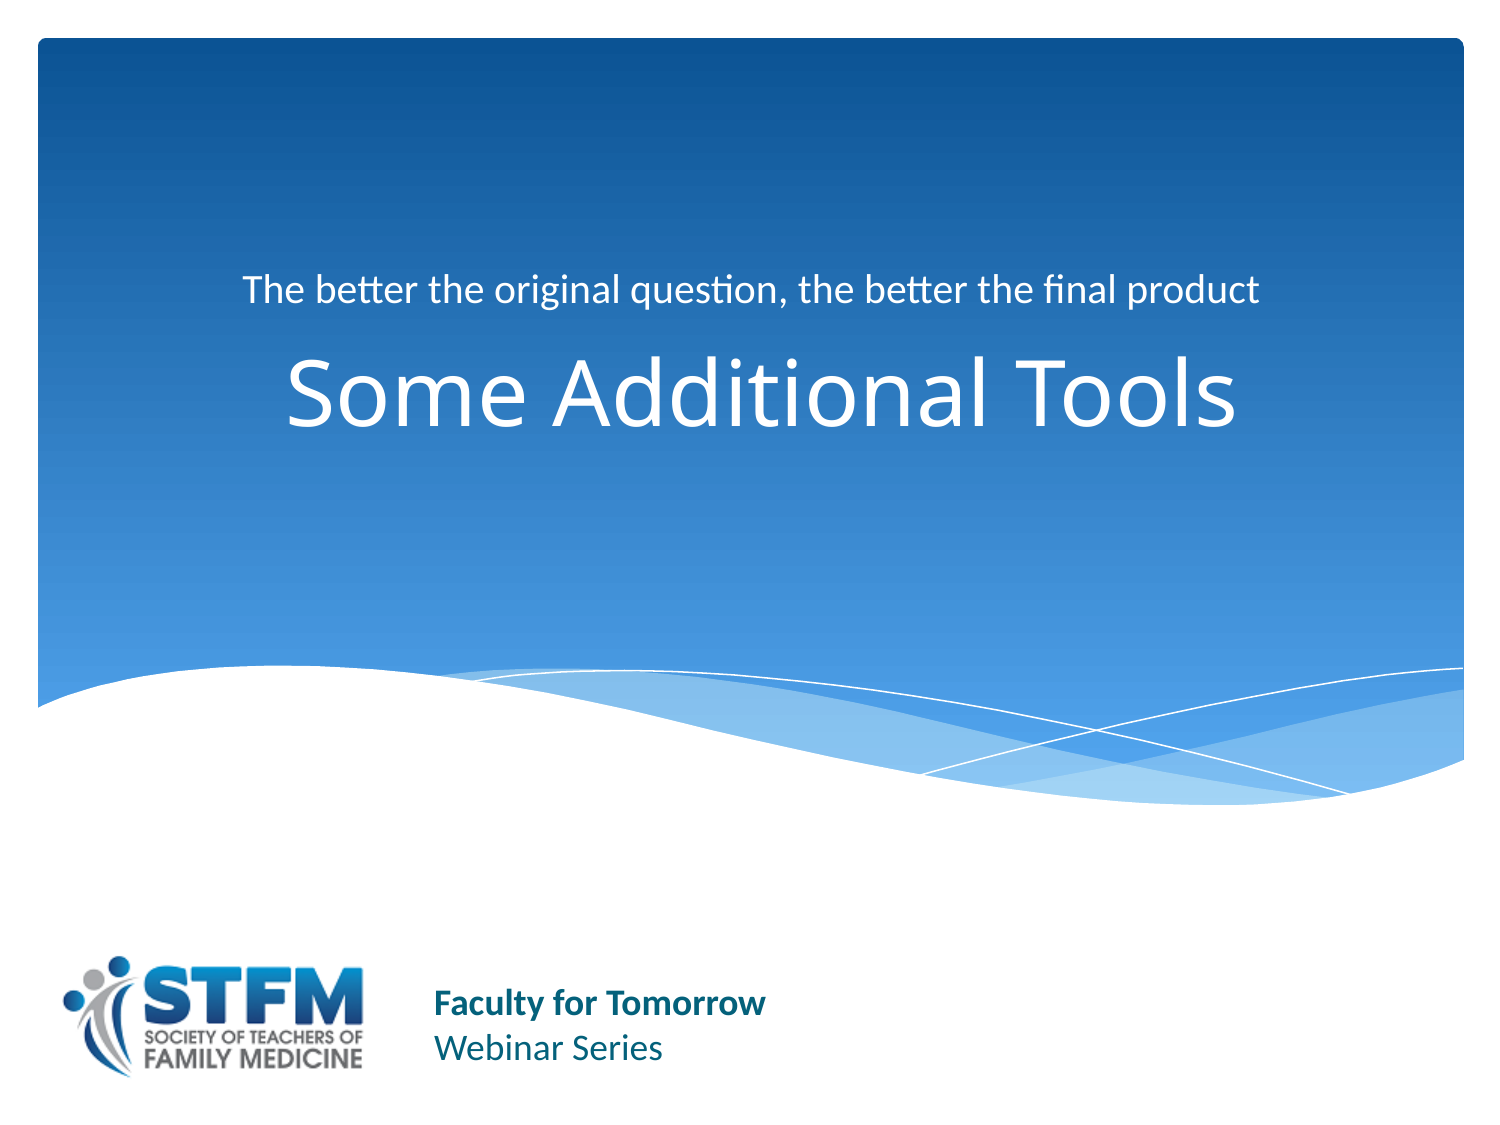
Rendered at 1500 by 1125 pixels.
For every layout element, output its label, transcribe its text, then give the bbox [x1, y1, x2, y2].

title Some Additional Tools [125, 320, 1400, 528]
picture [37, 937, 413, 1097]
text_box The better the original question, the better the final product [201, 254, 1302, 320]
